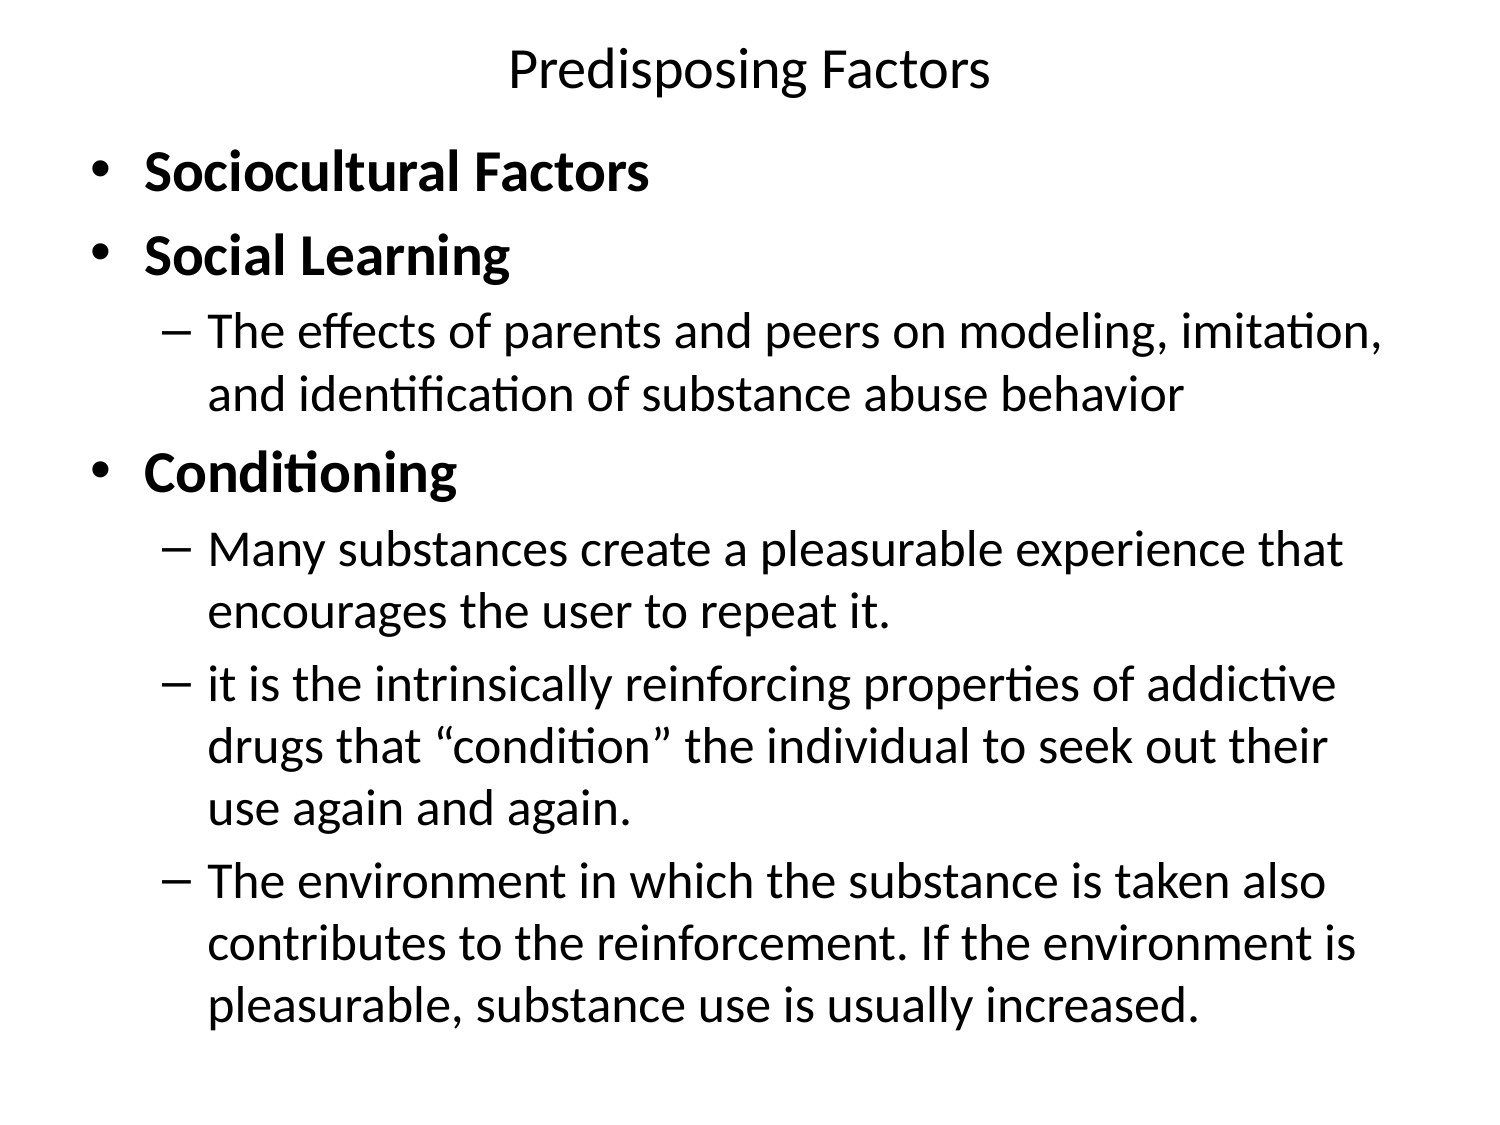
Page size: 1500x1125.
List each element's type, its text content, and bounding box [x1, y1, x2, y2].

list Sociocultural Factors Social Learning The effects of parents and peers on modeling, imitation, and identification of substance abuse behavior Conditioning Many substances create a pleasurable experience that encourages the user to repeat it. it is the intrinsically reinforcing properties of addictive drugs that “condition” the individual to seek out their use again and again. The environment in which the substance is taken also contributes to the reinforcement. If the environment is pleasurable, substance use is usually increased. [75, 125, 1425, 1100]
title Predisposing Factors [75, 12, 1425, 118]
